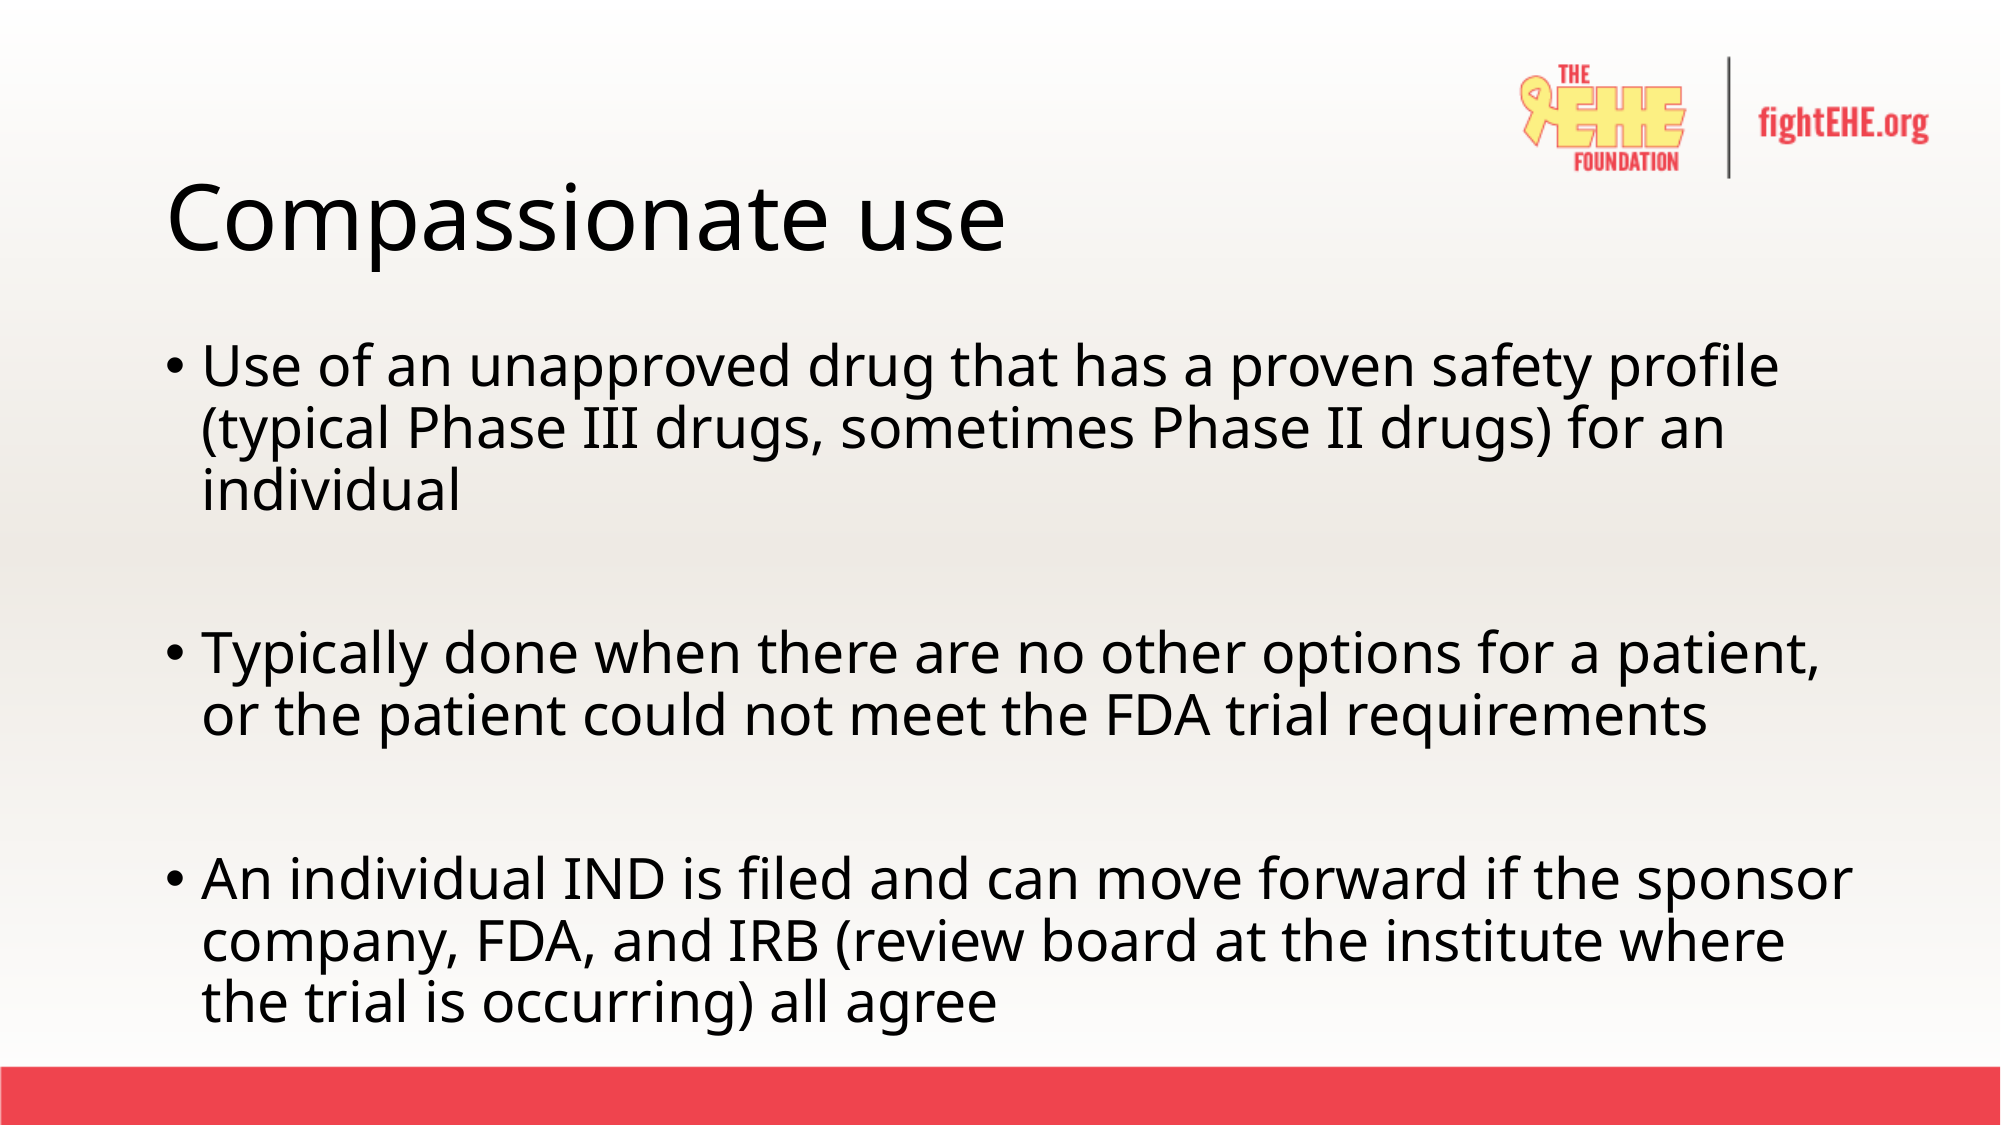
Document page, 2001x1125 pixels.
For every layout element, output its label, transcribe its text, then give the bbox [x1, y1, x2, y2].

list Use of an unapproved drug that has a proven safety profile (typical Phase III drugs, sometimes Phase II drugs) for an individual Typically done when there are no other options for a patient, or the patient could not meet the FDA trial requirements An individual IND is filed and can move forward if the sponsor company, FDA, and IRB (review board at the institute where the trial is occurring) all agree [150, 329, 1875, 1044]
picture [0, 0, 2001, 1125]
title Compassionate use [150, 112, 1875, 329]
